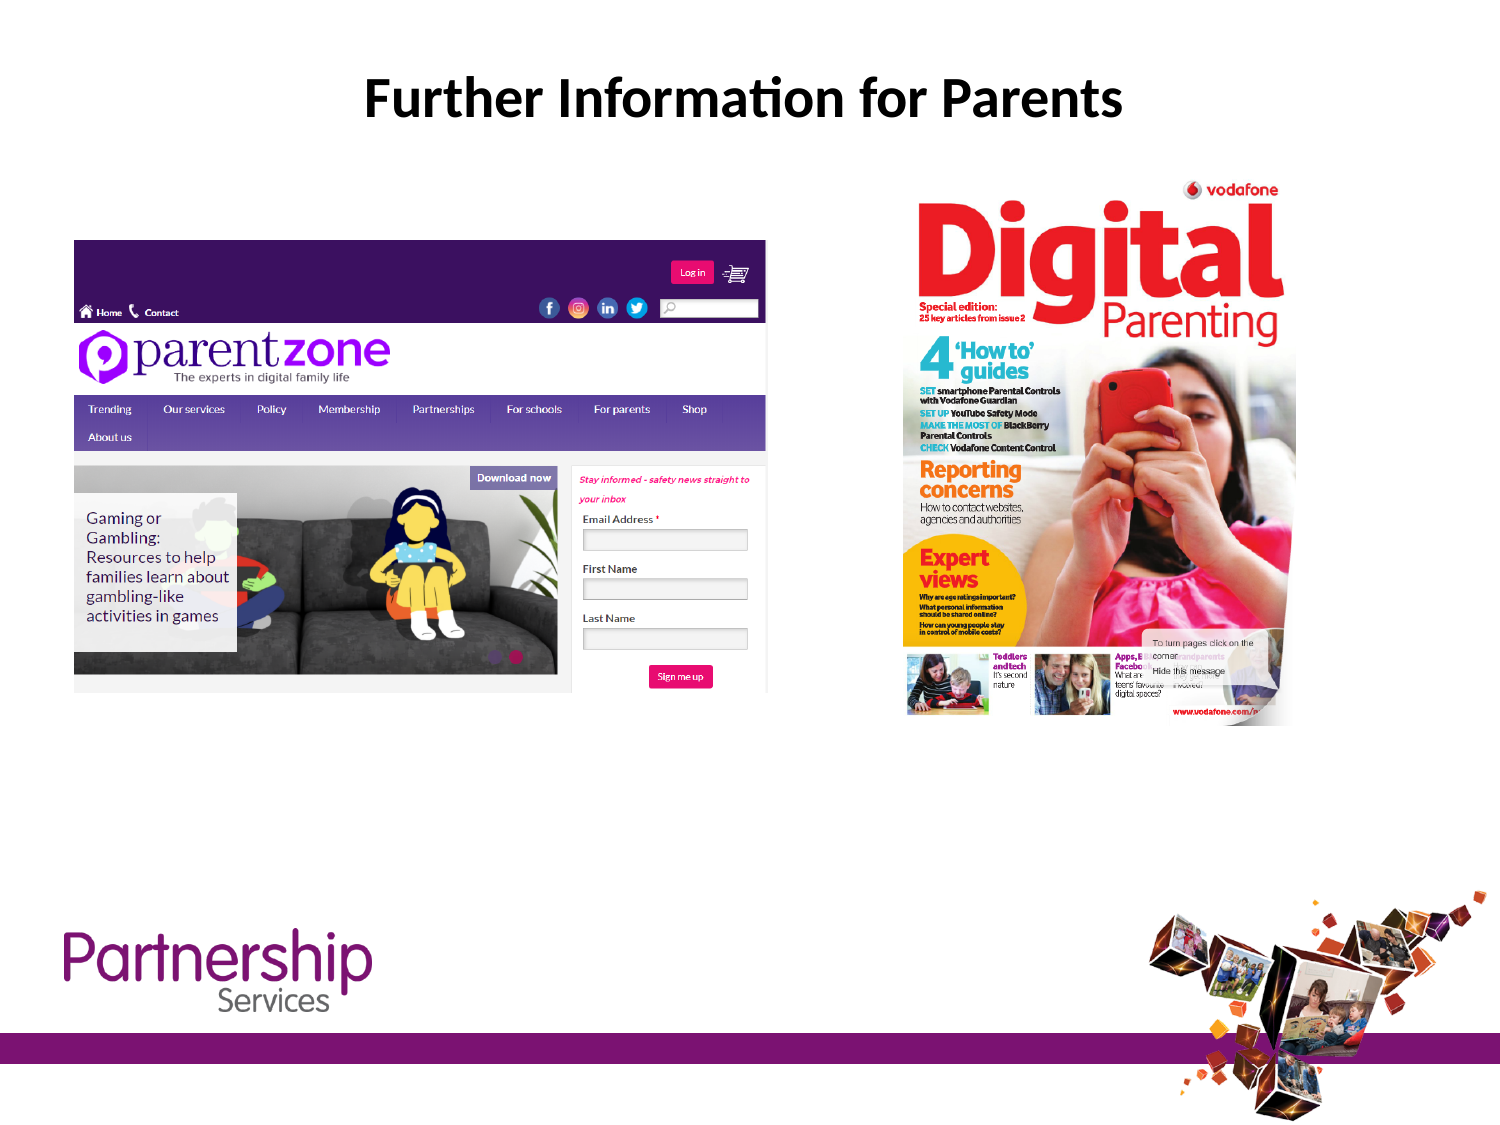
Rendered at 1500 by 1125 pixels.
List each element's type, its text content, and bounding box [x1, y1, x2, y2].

picture [1139, 881, 1495, 1125]
picture [64, 928, 372, 1012]
text_box Further Information for Parents [36, 52, 1453, 206]
picture [74, 240, 768, 693]
picture [903, 172, 1296, 726]
